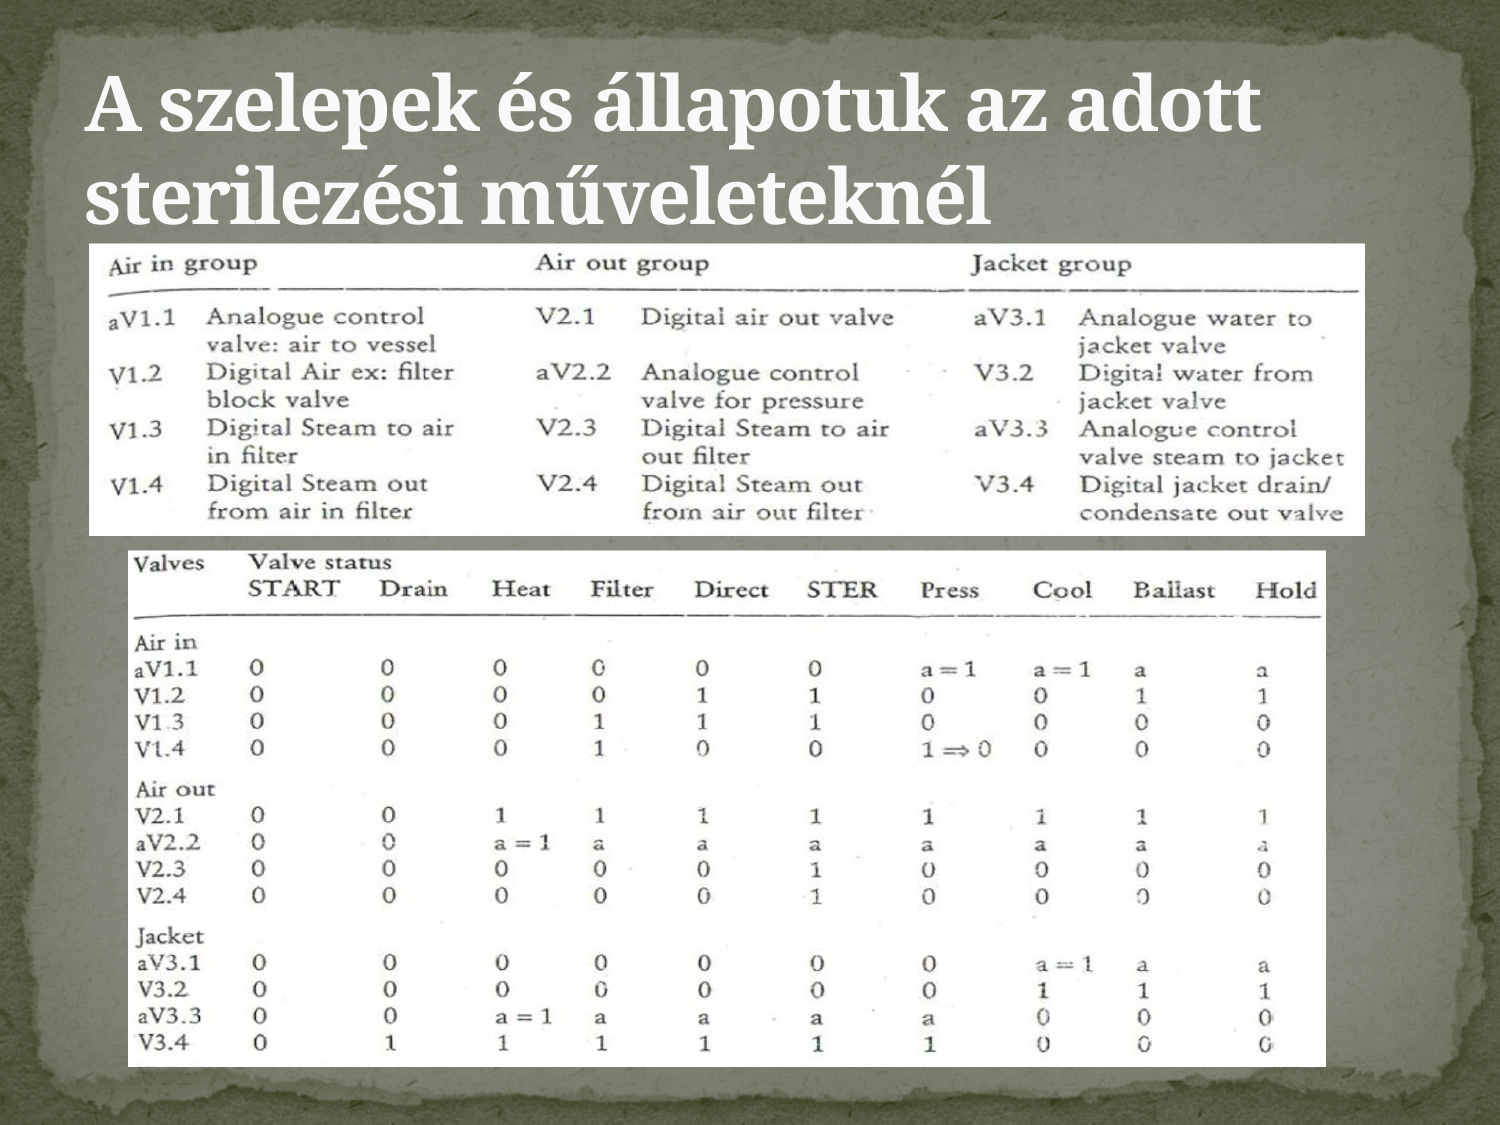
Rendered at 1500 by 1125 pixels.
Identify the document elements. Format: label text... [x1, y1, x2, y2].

title A szelepek és állapotuk az adott sterilezési műveleteknél [882, 46, 1421, 247]
picture [582, 0, 872, 208]
picture [129, 551, 467, 1067]
title A szelepek és állapotuk az adott sterilezési műveleteknél [70, 46, 569, 247]
picture [986, 244, 1364, 536]
picture [986, 551, 1326, 1067]
picture [468, 209, 985, 1125]
picture [90, 244, 467, 536]
